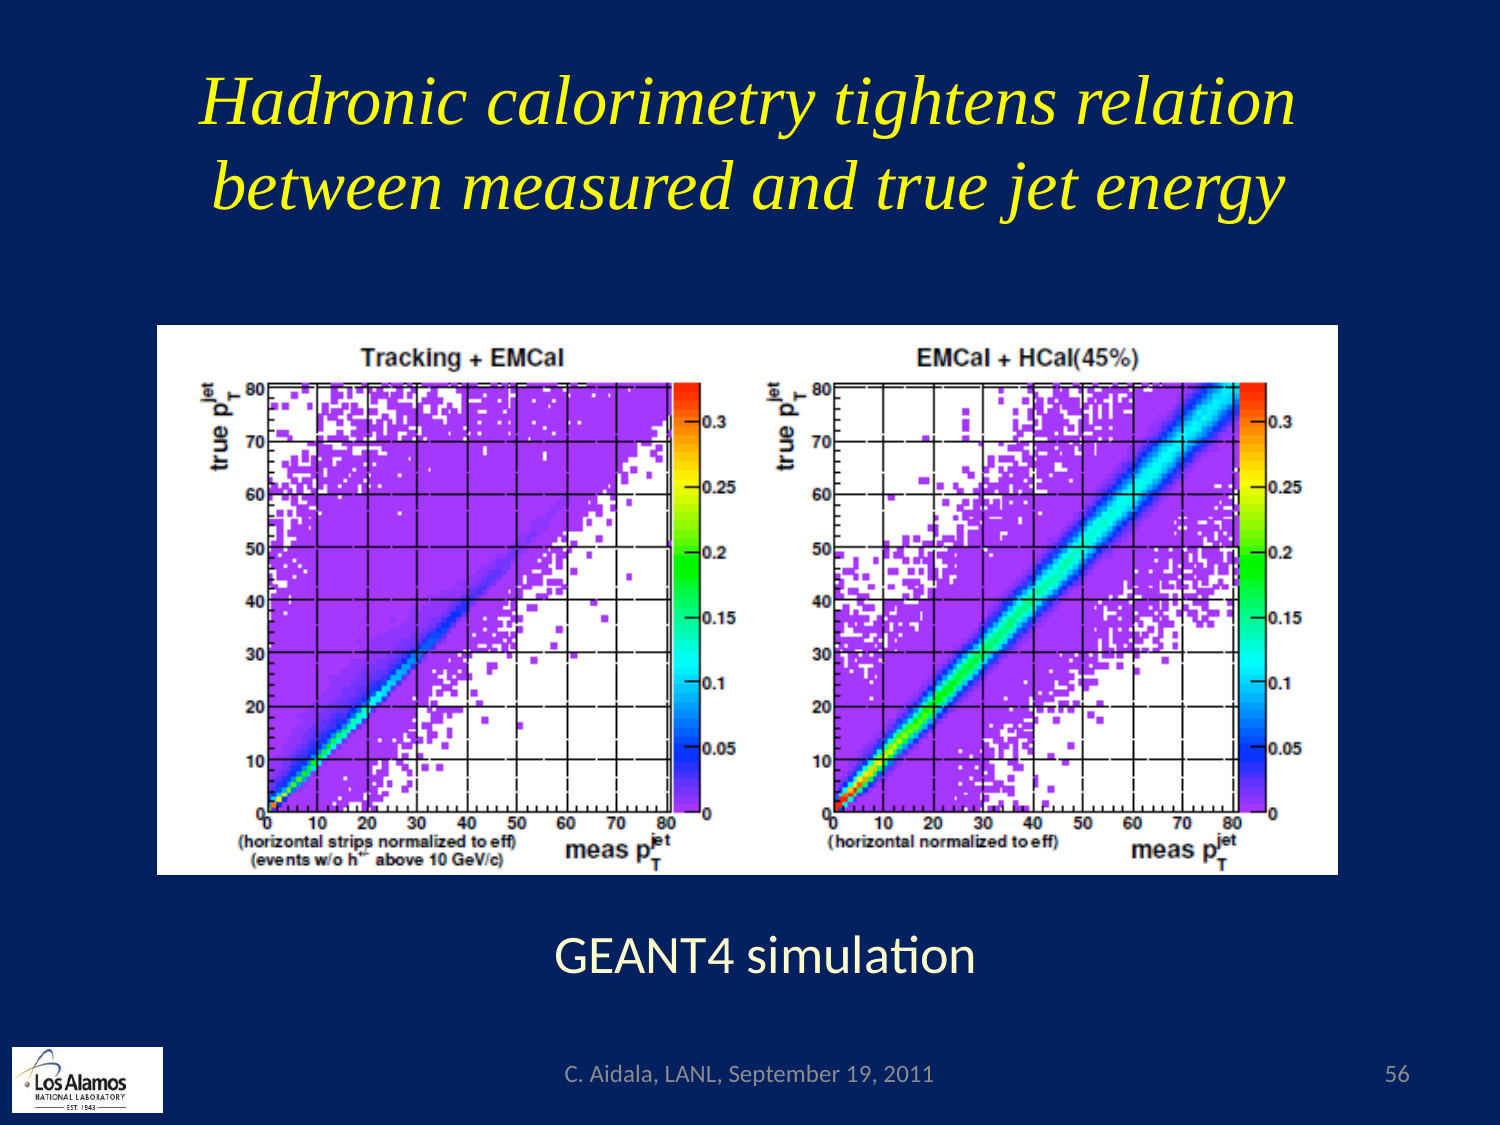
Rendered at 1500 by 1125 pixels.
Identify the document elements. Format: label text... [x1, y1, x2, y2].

picture [12, 1047, 163, 1113]
title Hadronic calorimetry tightens relation between measured and true jet energy [75, 45, 1425, 233]
footer C. Aidala, LANL, September 19, 2011 [512, 1042, 988, 1103]
picture [157, 325, 1338, 876]
slide_number 56 [1074, 1042, 1425, 1103]
text_box GEANT4 simulation [539, 912, 993, 993]
